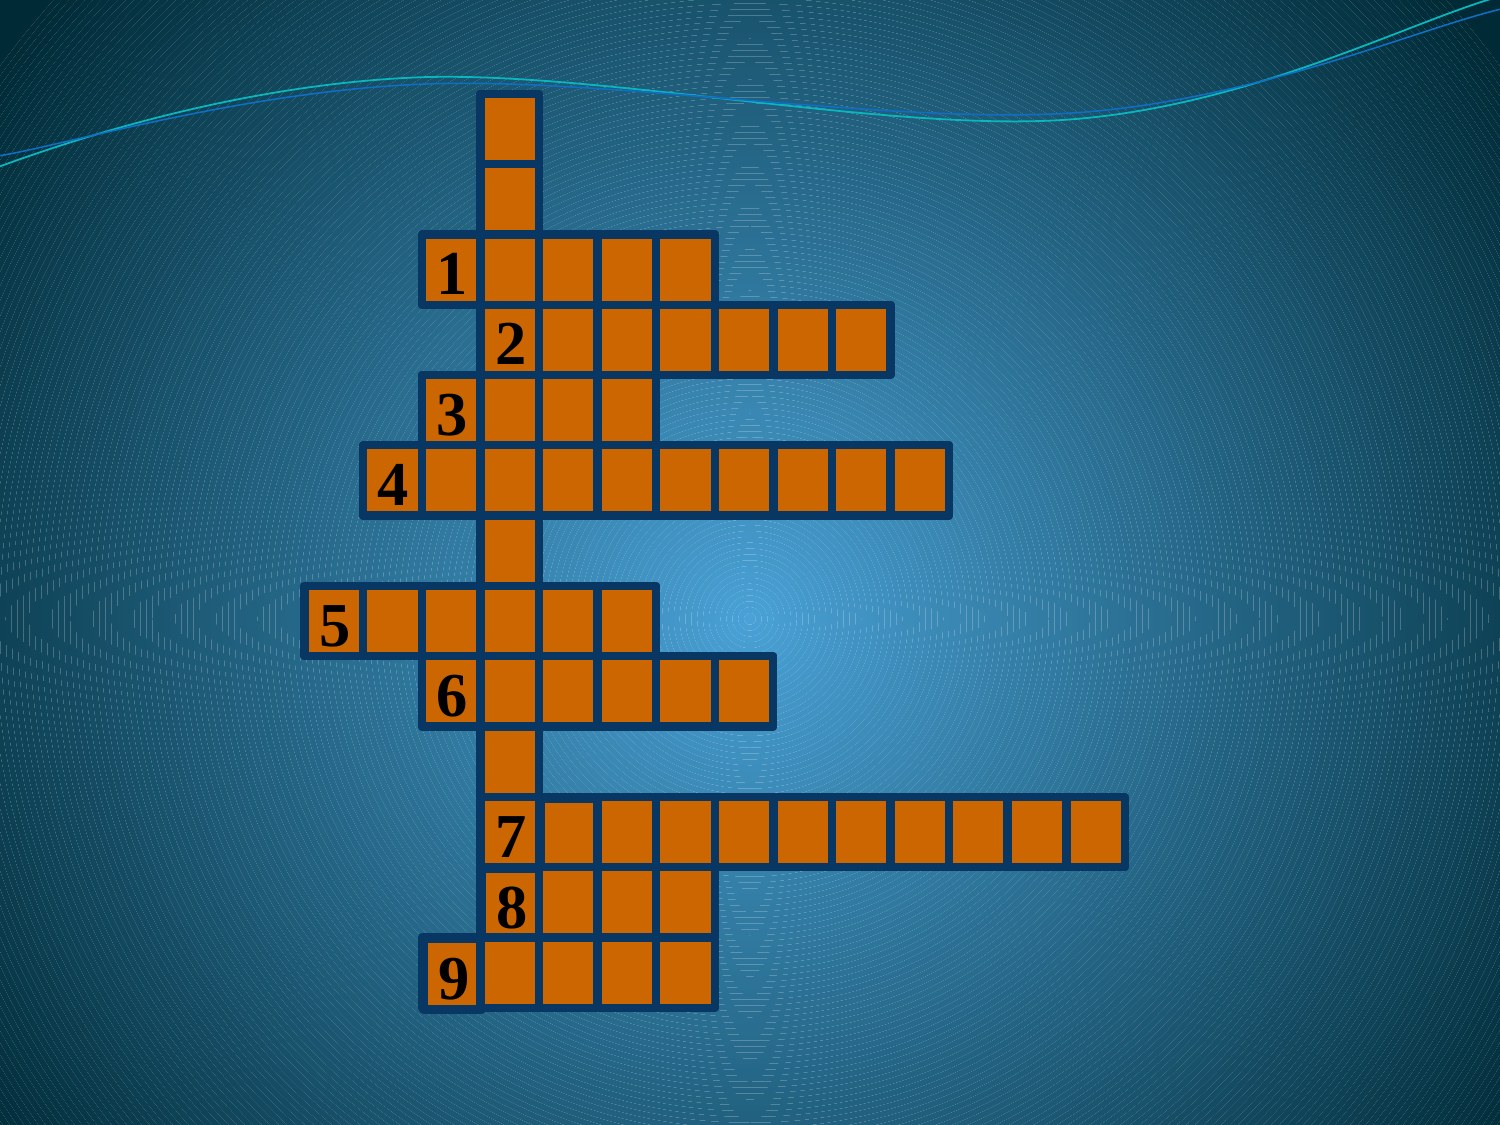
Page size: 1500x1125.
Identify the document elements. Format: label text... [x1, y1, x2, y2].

text_box [595, 373, 658, 443]
text_box [420, 584, 482, 654]
text_box [893, 443, 951, 518]
text_box [600, 584, 658, 654]
text_box [478, 236, 537, 303]
text_box [420, 443, 478, 518]
text_box 2 [478, 303, 537, 373]
text_box [830, 303, 893, 377]
text_box 6 [420, 654, 478, 729]
text_box [713, 443, 775, 518]
text_box [478, 724, 541, 799]
text_box 4 [361, 443, 420, 518]
text_box 7 [478, 799, 541, 869]
text_box [654, 303, 713, 377]
text_box [537, 232, 595, 303]
text_box [654, 443, 713, 518]
text_box [658, 654, 713, 729]
text_box [541, 935, 595, 1010]
text_box [595, 795, 654, 865]
text_box [361, 584, 420, 658]
text_box [478, 162, 541, 236]
text_box [1068, 795, 1127, 869]
text_box [595, 654, 658, 729]
text_box [595, 303, 654, 373]
text_box [541, 796, 595, 865]
text_box [478, 654, 537, 724]
text_box [830, 443, 893, 518]
text_box [537, 373, 595, 443]
text_box [478, 92, 541, 162]
text_box [775, 303, 830, 377]
text_box [482, 588, 541, 654]
text_box [830, 795, 893, 869]
text_box [654, 795, 713, 865]
text_box [775, 795, 830, 869]
text_box [595, 232, 654, 303]
text_box 8 [480, 867, 537, 935]
text_box 9 [421, 937, 484, 1011]
text_box [595, 935, 658, 1010]
text_box [893, 795, 951, 869]
text_box [537, 865, 600, 935]
text_box [713, 654, 775, 729]
text_box [951, 795, 1010, 869]
text_box [537, 654, 595, 729]
text_box [775, 443, 830, 518]
text_box [1010, 795, 1068, 869]
text_box [713, 303, 775, 377]
text_box [478, 935, 541, 1010]
text_box [537, 443, 595, 518]
text_box [654, 865, 717, 935]
text_box 5 [303, 584, 361, 658]
text_box [595, 443, 654, 518]
text_box [478, 514, 541, 588]
text_box 1 [420, 232, 478, 307]
text_box [478, 373, 537, 443]
text_box [658, 935, 717, 1010]
text_box [537, 303, 595, 373]
text_box [600, 865, 654, 935]
text_box [478, 443, 537, 514]
text_box 3 [420, 373, 478, 443]
text_box [654, 232, 717, 303]
text_box [713, 795, 775, 869]
text_box [541, 584, 600, 654]
